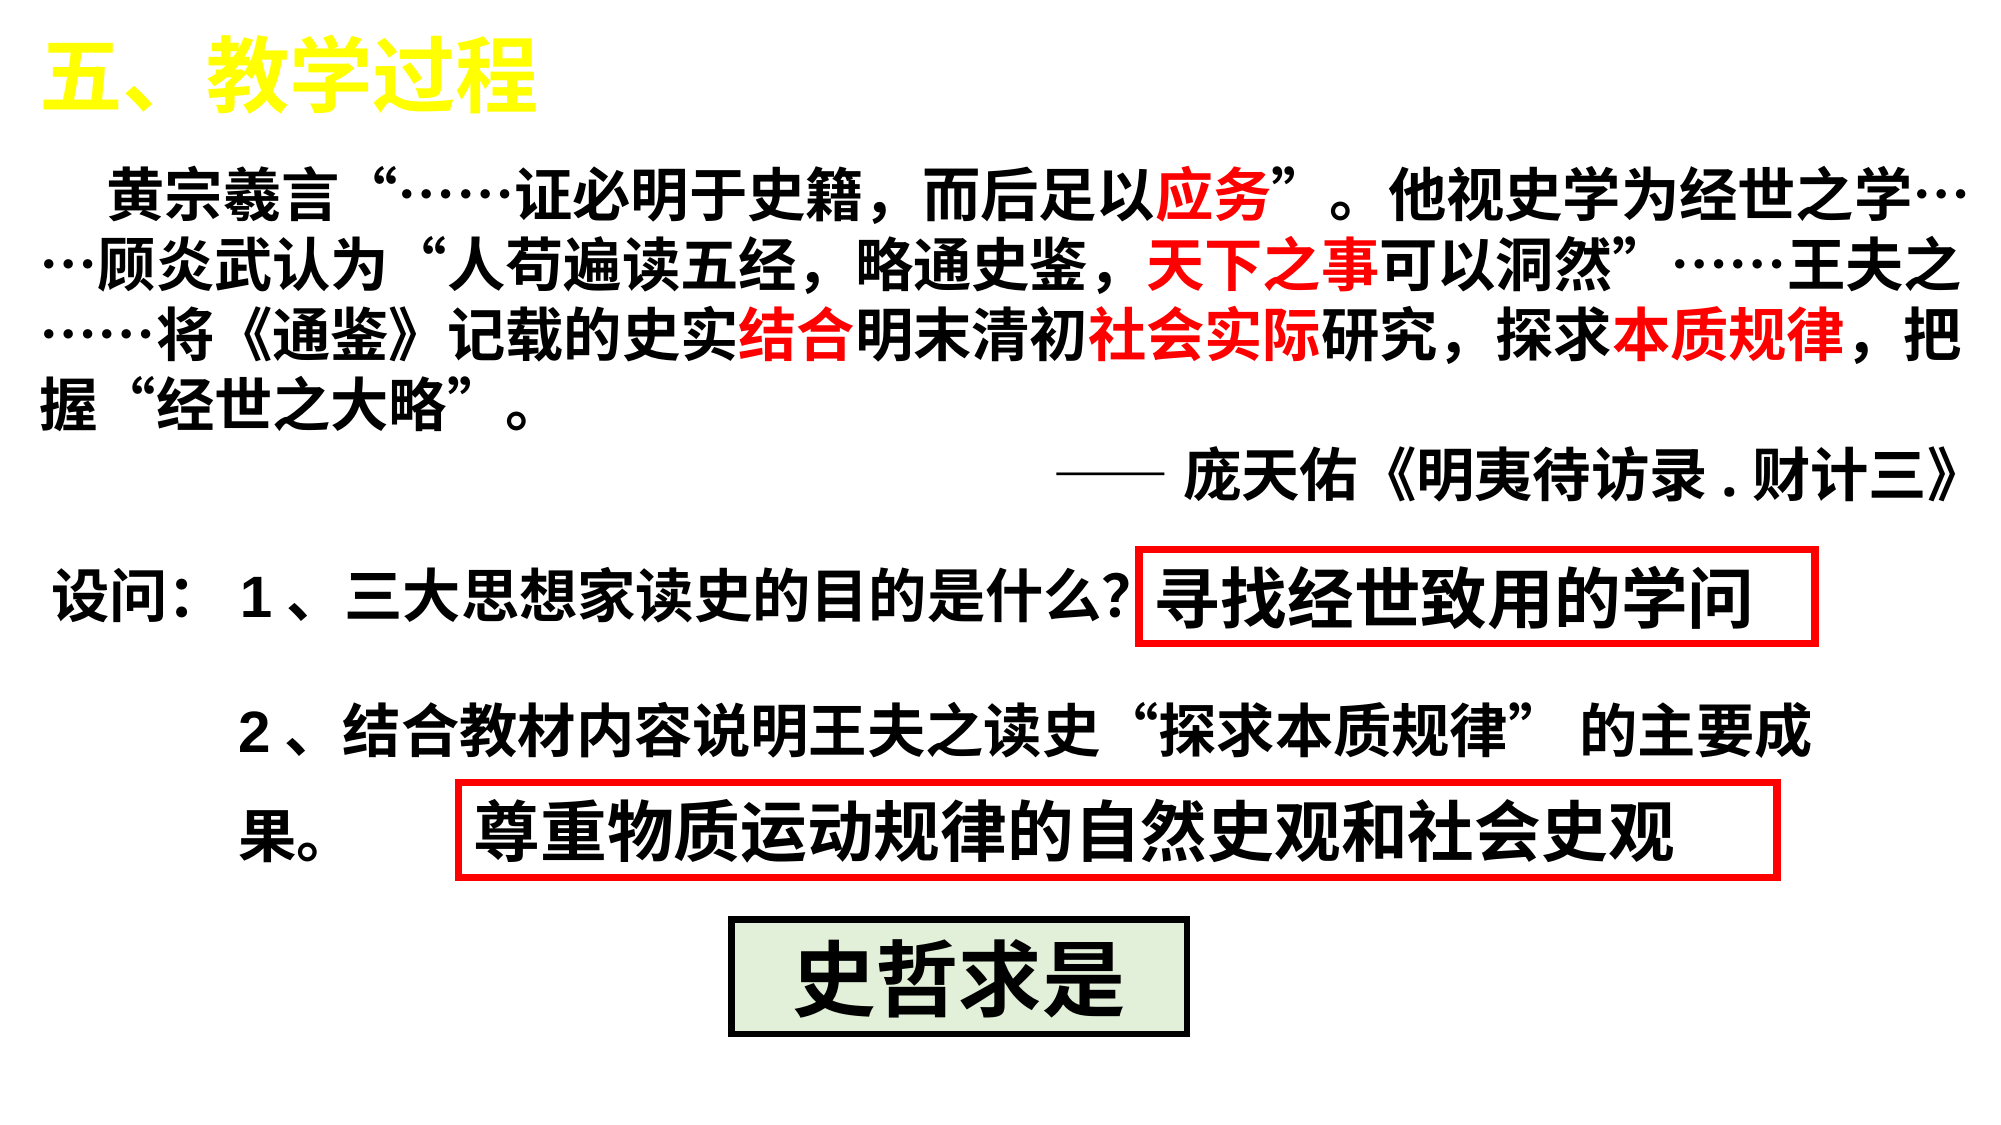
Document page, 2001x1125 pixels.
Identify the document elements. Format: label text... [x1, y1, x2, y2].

text_box 寻找经世致用的学问 [1139, 549, 1816, 644]
text_box 史哲求是 [731, 919, 1187, 1035]
text_box 设问：1、三大思想家读史的目的是什么？ [36, 516, 1969, 742]
text_box 五、教学过程 [24, 24, 1187, 135]
text_box 黄宗羲言“……证必明于史籍，而后足以应务”。他视史学为经世之学……顾炎武认为“人苟遍读五经，略通史鉴，天下之事可以洞然”……王夫之……将《通鉴》记载的史实结合明末清初社会实际研究，探求本质规律，把握“经世之大略”。 ——庞天佑《明夷待访录.财计三》 [24, 150, 2000, 516]
text_box 2、结合教材内容说明王夫之读史“探求本质规律” 的主要成果。 [223, 651, 1835, 876]
